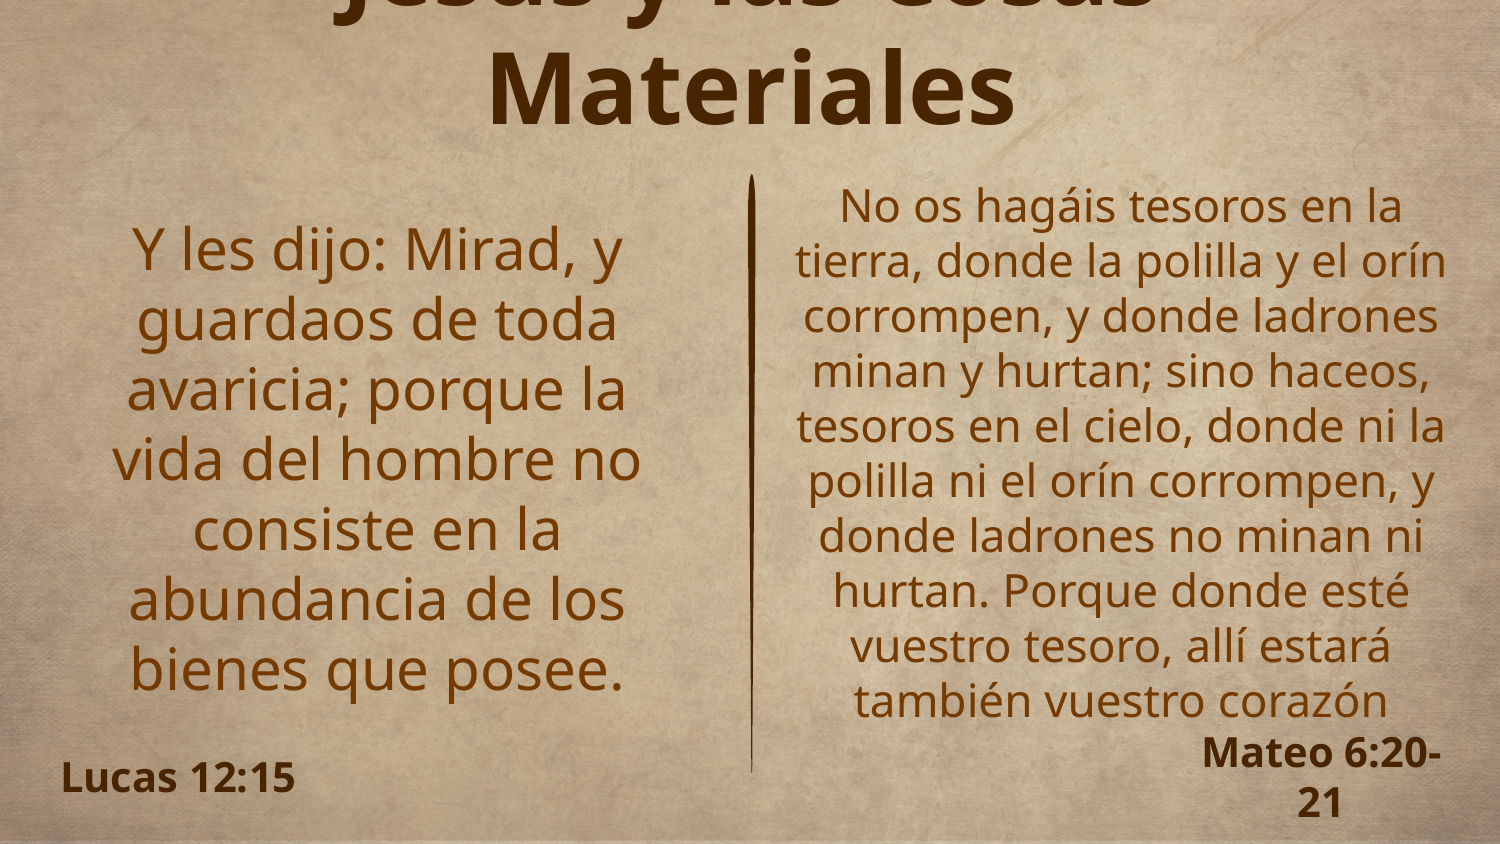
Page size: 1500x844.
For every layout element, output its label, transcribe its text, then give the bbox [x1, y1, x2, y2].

text_box Mateo 6:20-21 [1175, 732, 1469, 820]
text_box No os hagáis tesoros en la tierra, donde la polilla y el orín corrompen, y donde ladrones minan y hurtan; sino haceos, tesoros en el cielo, donde ni la polilla ni el orín corrompen, y donde ladrones no minan ni hurtan. Porque donde esté vuestro tesoro, allí estará también vuestro corazón [755, 161, 1488, 732]
text_box Y les dijo: Mirad, y guardaos de toda avaricia; porque la vida del hombre no consiste en la abundancia de los bienes que posee. [55, 197, 700, 670]
picture [0, 0, 1500, 844]
title Lucas 12:15 [31, 731, 326, 820]
text_box Jesús y las Cosas Materiales [289, 14, 1214, 160]
text_box [747, 174, 755, 774]
